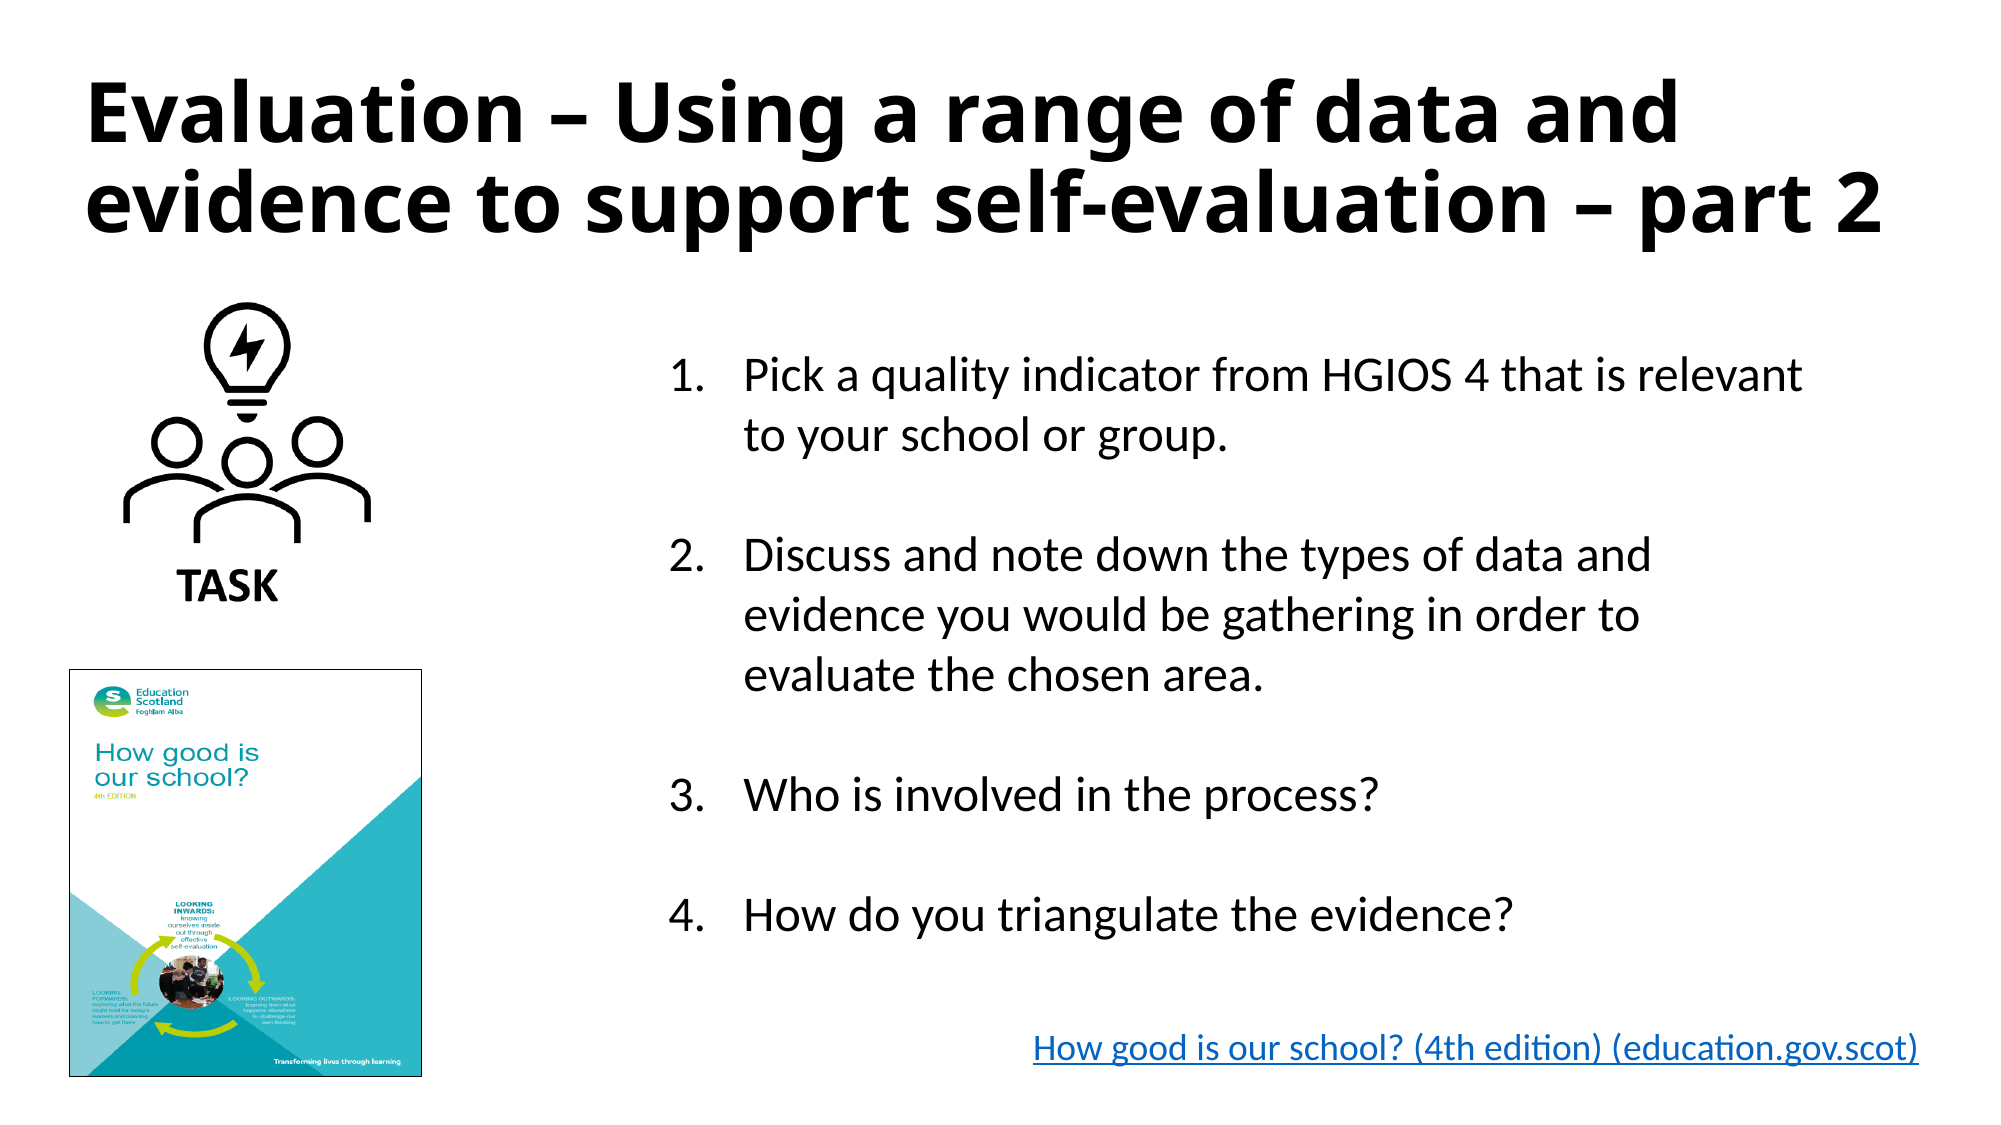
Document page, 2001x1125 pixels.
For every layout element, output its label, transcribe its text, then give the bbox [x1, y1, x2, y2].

text_box Pick a quality indicator from HGIOS 4 that is relevant to your school or group. Discuss and note down the types of data and evidence you would be gathering in order to evaluate the chosen area. Who is involved in the process? How do you triangulate the evidence? [653, 334, 1826, 950]
picture [85, 264, 406, 645]
picture [69, 670, 422, 1077]
title Evaluation – Using a range of data and evidence to support self-evaluation – part 2 [69, 62, 1930, 171]
text_box How good is our school? (4th edition) (education.gov.scot) [1018, 1015, 2000, 1076]
